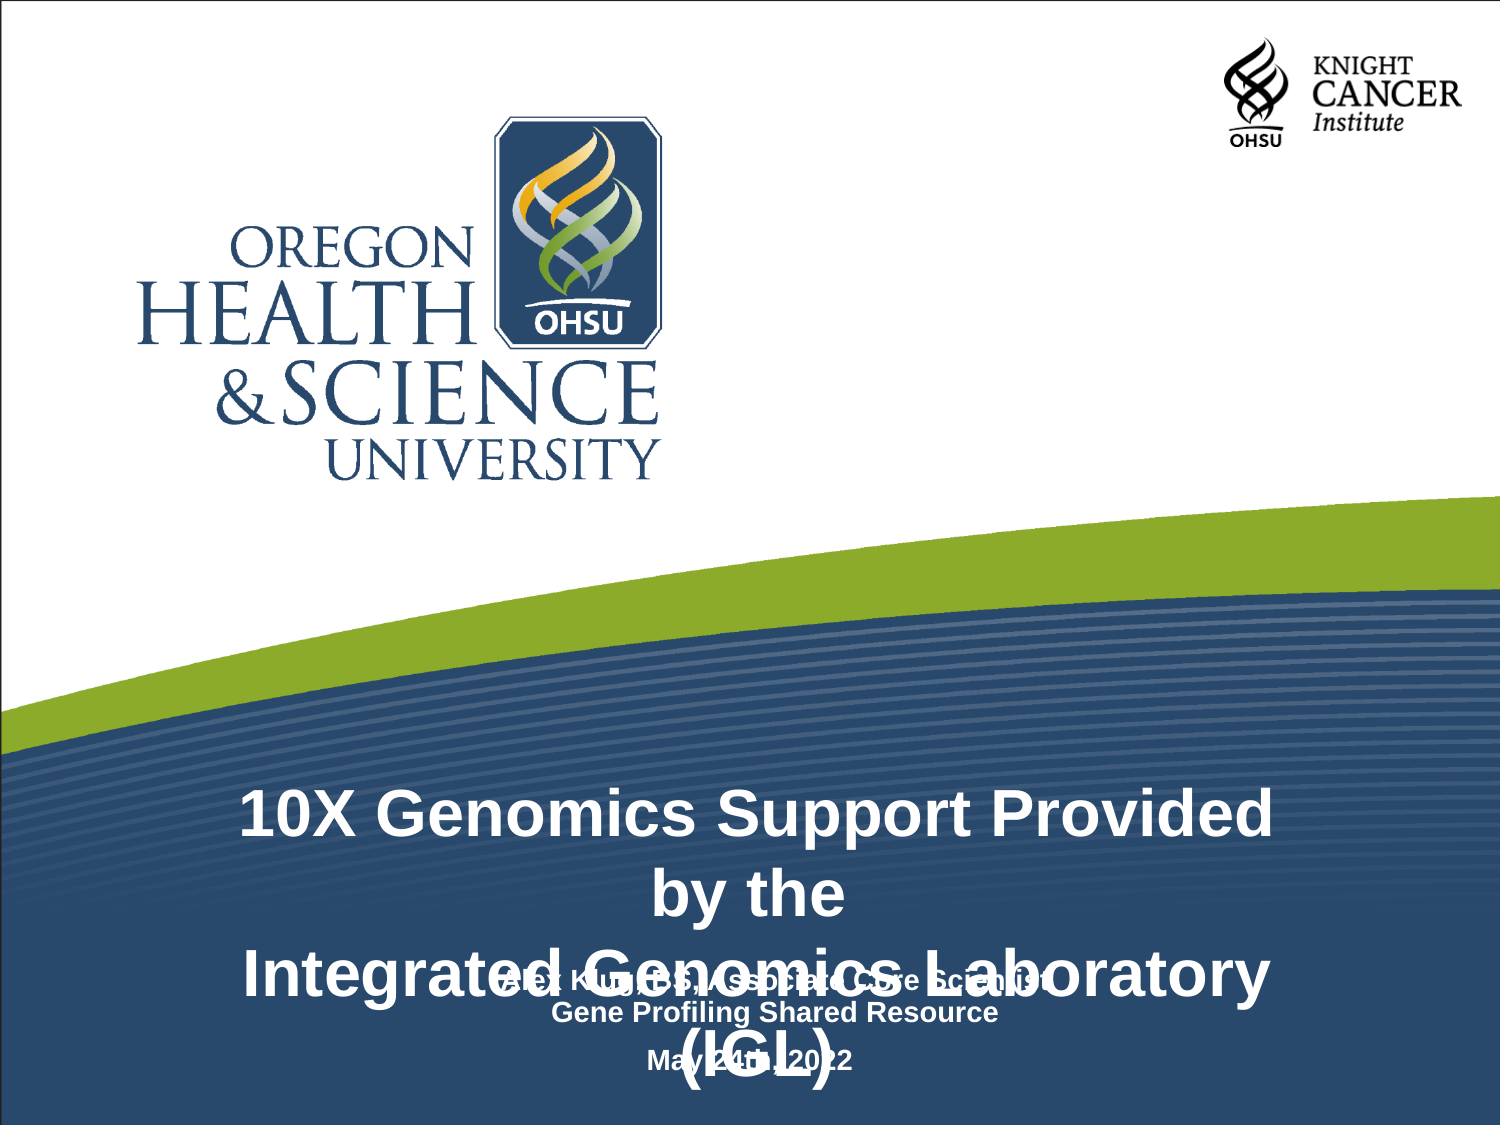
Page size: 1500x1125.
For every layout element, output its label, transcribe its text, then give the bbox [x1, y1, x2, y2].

picture [0, 0, 1500, 1125]
text_box May 24th, 2022 [468, 1037, 1031, 1075]
text_box Alex Klug, BS, Associate Core Scientist Gene Profiling Shared Resource [212, 958, 1338, 996]
title 10X Genomics Support Provided by the Integrated Genomics Laboratory (IGL) [195, 762, 1320, 992]
